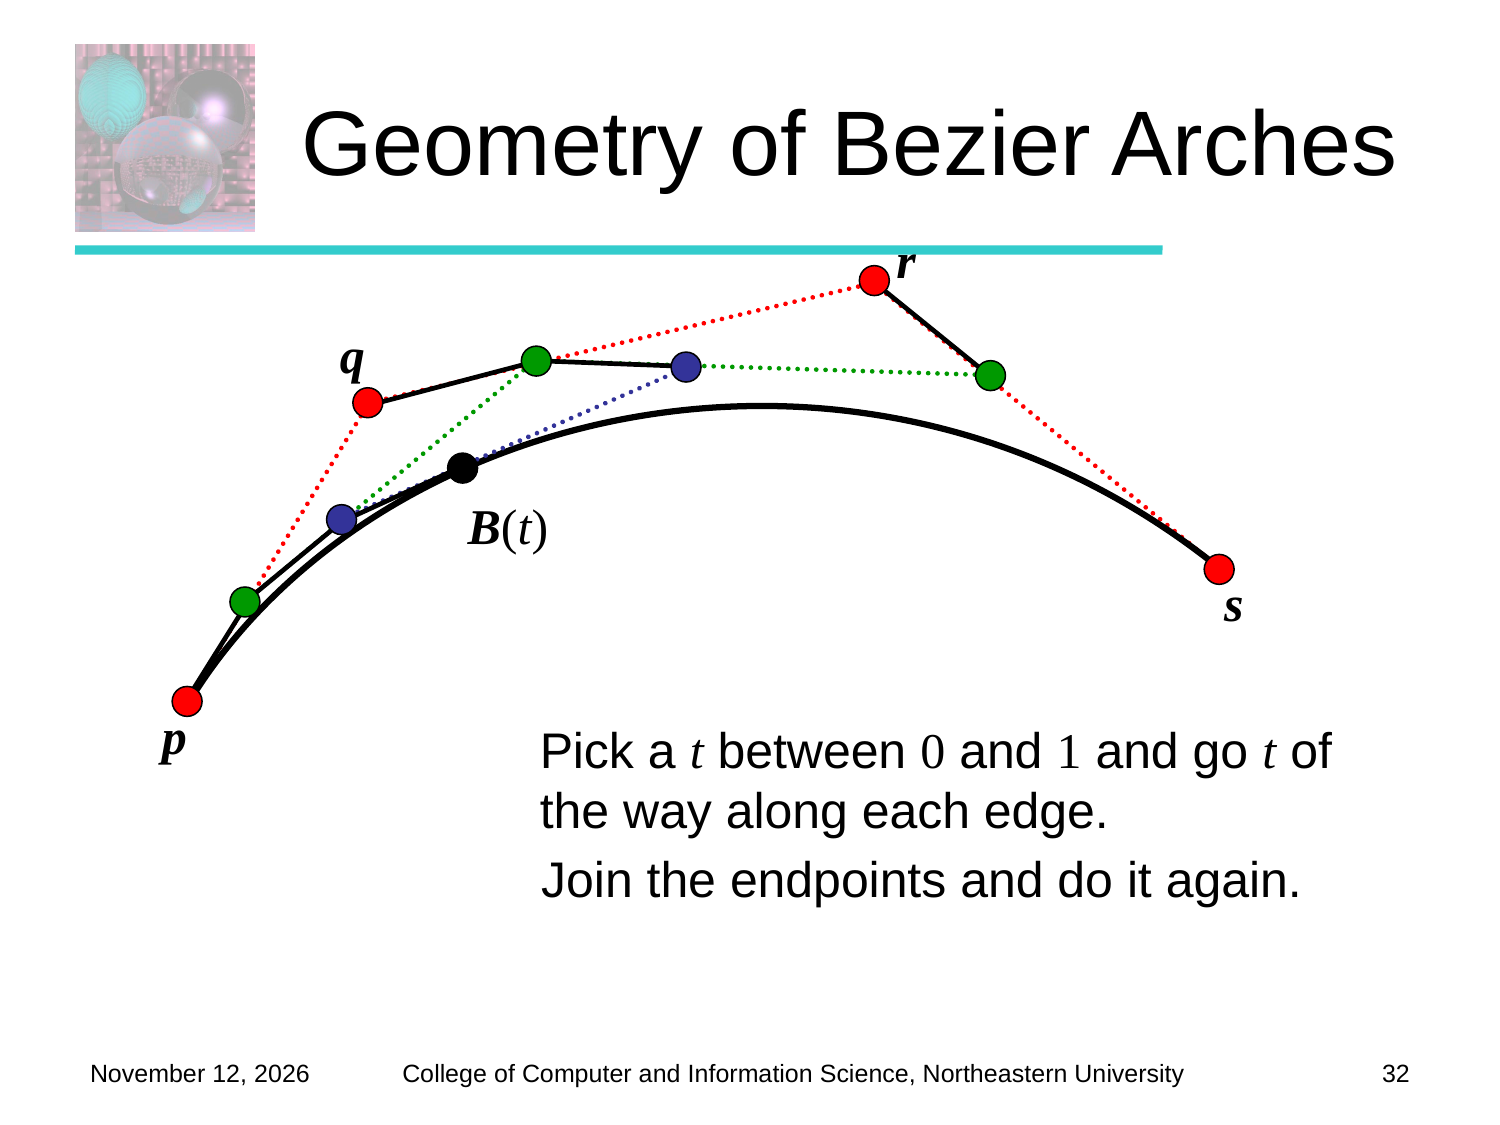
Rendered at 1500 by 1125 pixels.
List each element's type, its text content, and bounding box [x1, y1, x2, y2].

text_box [352, 387, 383, 418]
text_box Pick a t between 0 and 1 and go t of the way along each edge. [524, 710, 1349, 846]
text_box [1204, 554, 1233, 581]
text_box r [881, 220, 953, 296]
text_box B(t) [452, 487, 609, 562]
text_box q [324, 315, 396, 391]
text_box [671, 352, 702, 383]
text_box [859, 265, 890, 296]
text_box [975, 360, 1006, 391]
text_box [229, 587, 260, 617]
text_box [197, 405, 1208, 701]
text_box Join the endpoints and do it again. [526, 840, 1351, 916]
text_box s [1209, 563, 1281, 639]
title Geometry of Bezier Arches [274, 44, 1426, 233]
picture [75, 44, 255, 232]
text_box [447, 453, 478, 484]
text_box [326, 504, 357, 535]
text_box [521, 346, 552, 377]
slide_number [74, 1049, 338, 1101]
text_box p [147, 697, 218, 773]
slide_number 32 [1299, 1049, 1426, 1103]
text_box [172, 686, 203, 717]
